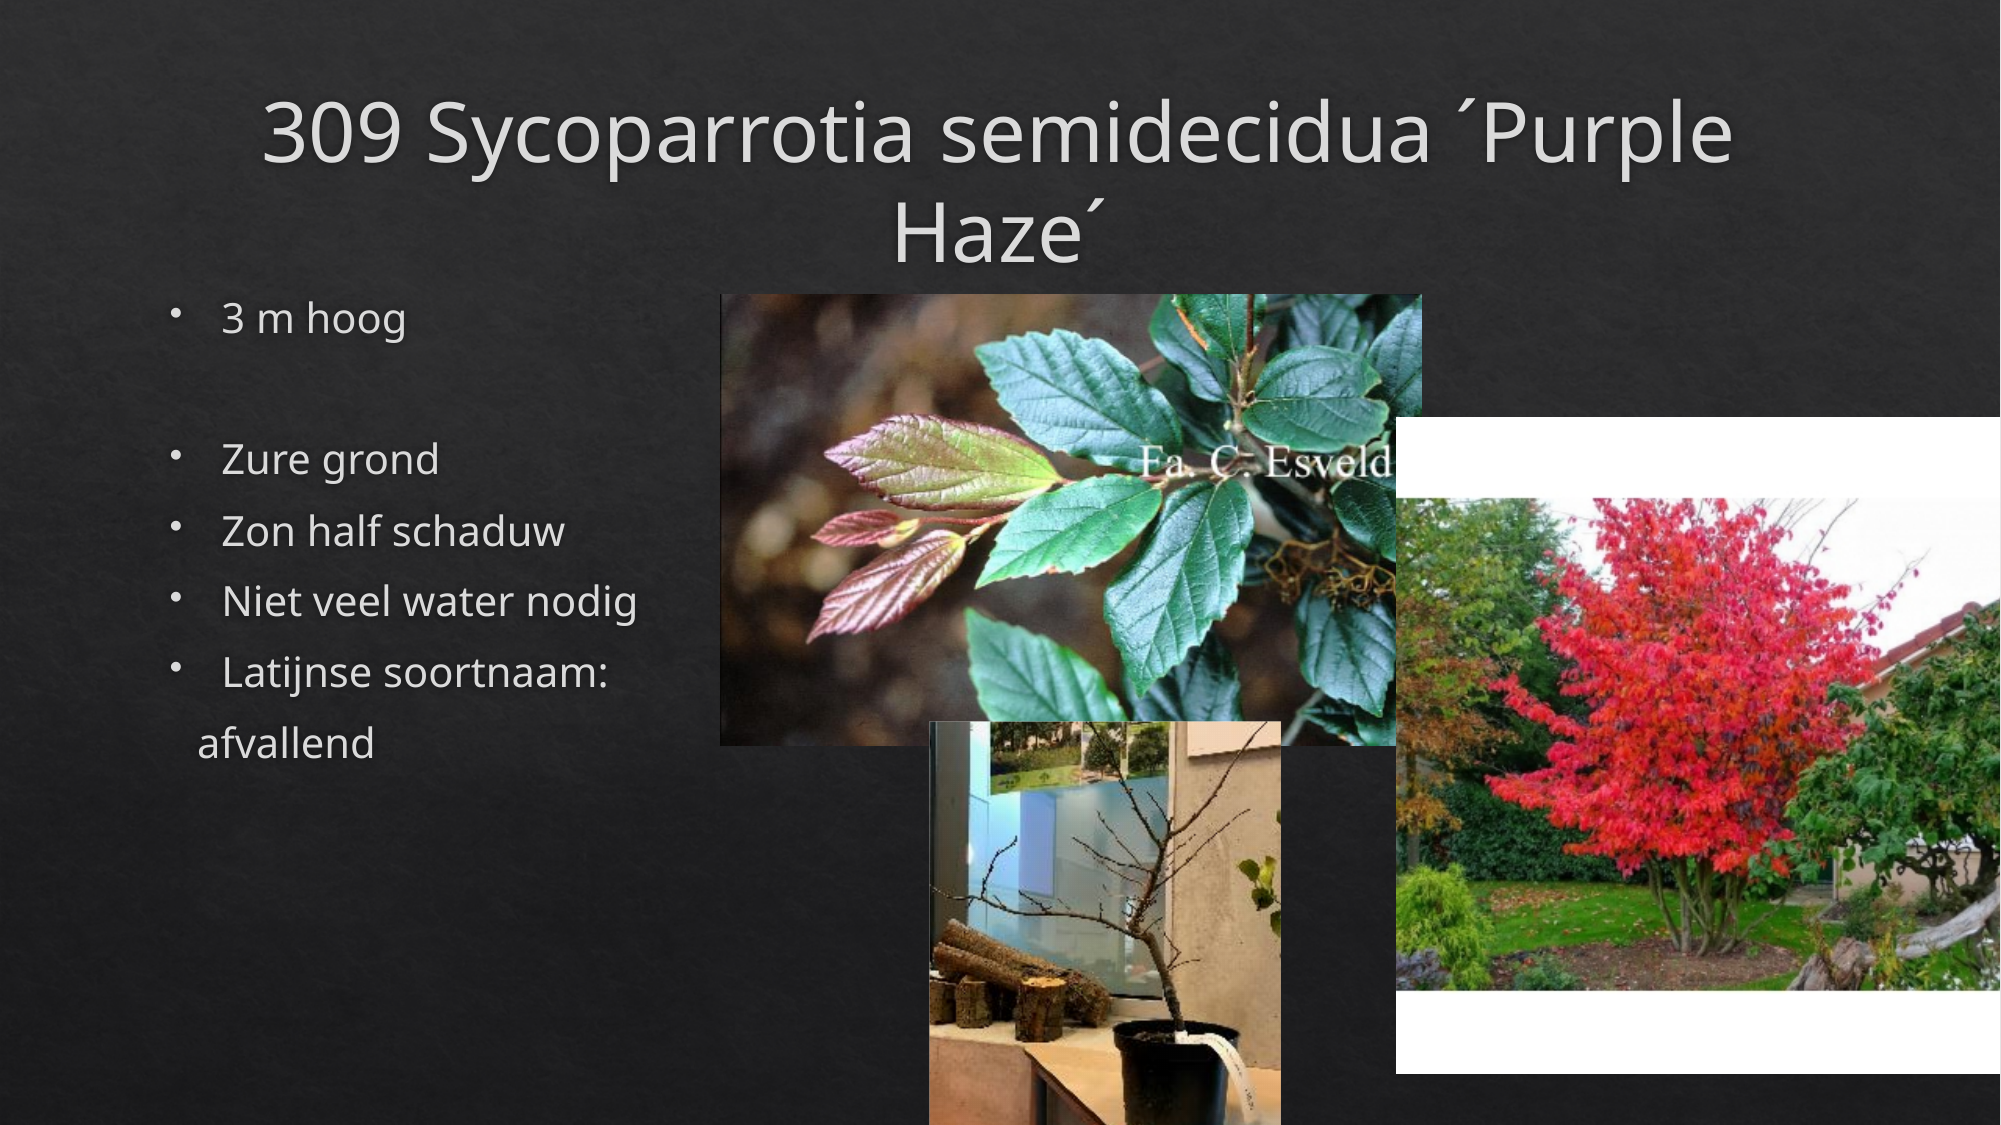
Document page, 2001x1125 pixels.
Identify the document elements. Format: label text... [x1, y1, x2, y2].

picture [720, 294, 2000, 1125]
list 3 m hoog Zure grond Zon half schaduw Niet veel water nodig Latijnse soortnaam: afvallend [149, 284, 1849, 950]
title 309 Sycoparrotia semidecidua ´Purple Haze´ [149, 99, 1849, 260]
